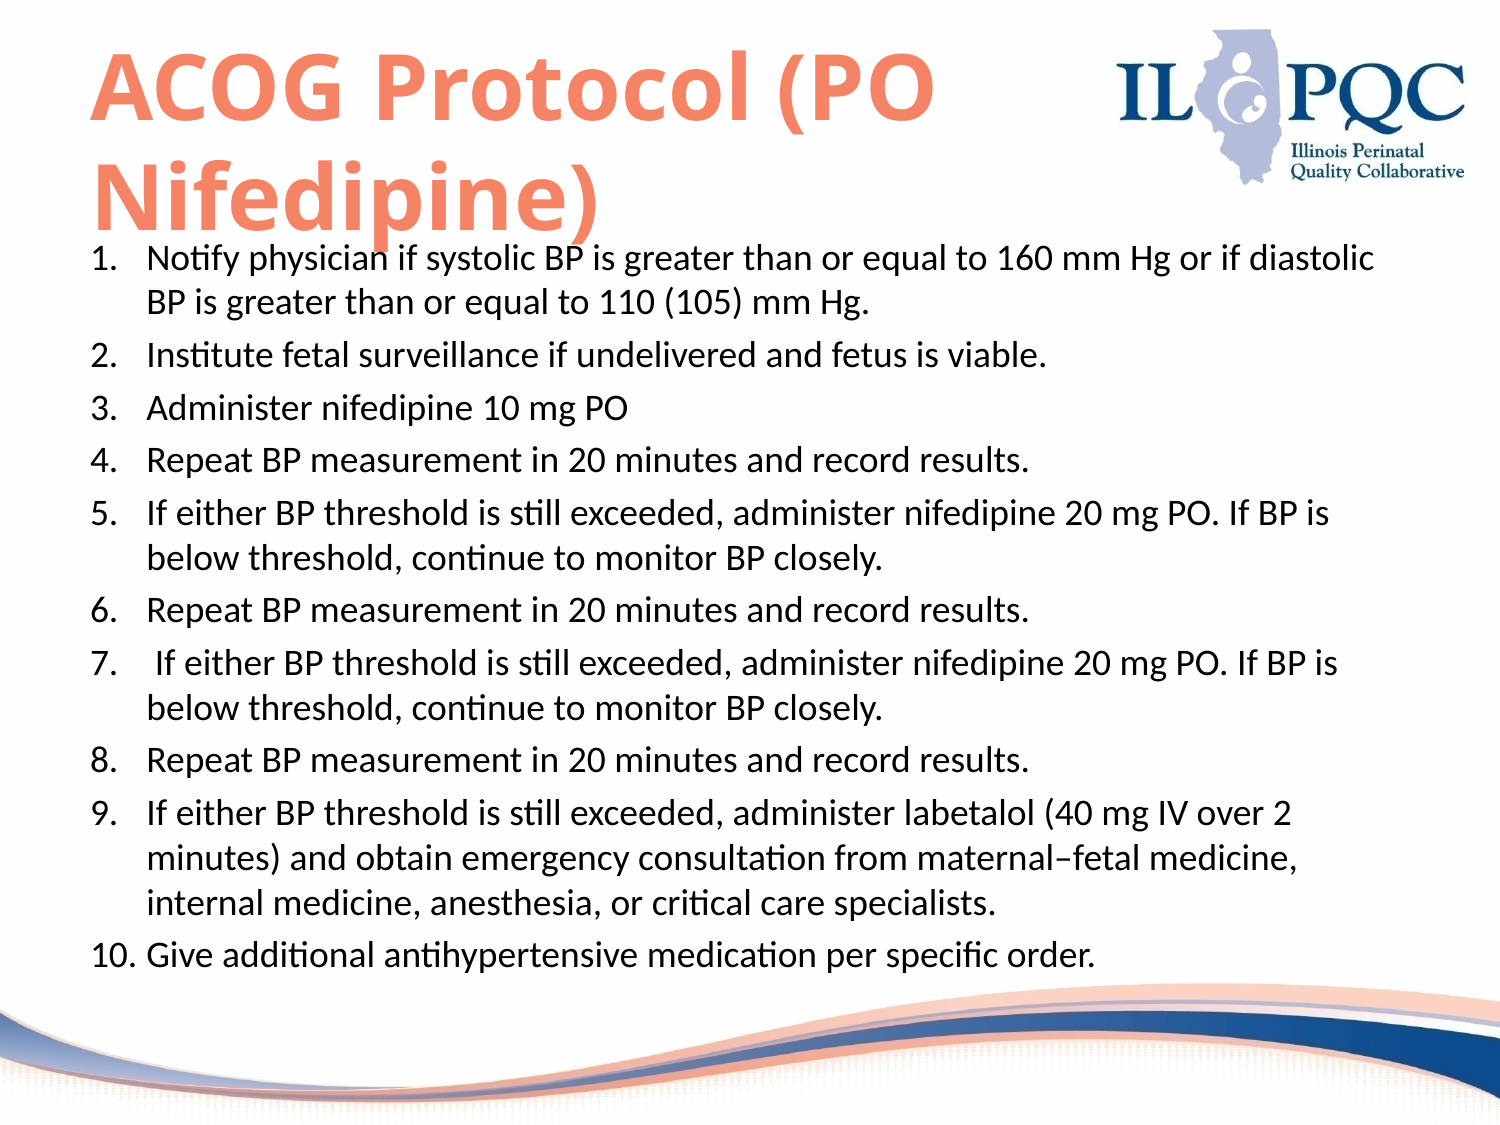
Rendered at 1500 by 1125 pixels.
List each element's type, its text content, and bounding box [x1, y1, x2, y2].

list Notify physician if systolic BP is greater than or equal to 160 mm Hg or if diastolic BP is greater than or equal to 110 (105) mm Hg. Institute fetal surveillance if undelivered and fetus is viable. Administer nifedipine 10 mg PO Repeat BP measurement in 20 minutes and record results. If either BP threshold is still exceeded, administer nifedipine 20 mg PO. If BP is below threshold, continue to monitor BP closely. Repeat BP measurement in 20 minutes and record results. If either BP threshold is still exceeded, administer nifedipine 20 mg PO. If BP is below threshold, continue to monitor BP closely. Repeat BP measurement in 20 minutes and record results. If either BP threshold is still exceeded, administer labetalol (40 mg IV over 2 minutes) and obtain emergency consultation from maternal–fetal medicine, internal medicine, anesthesia, or critical care specialists. Give additional antihypertensive medication per specific order. [75, 224, 1425, 968]
title ACOG Protocol (PO Nifedipine) [75, 45, 1425, 224]
picture [0, 0, 1500, 1125]
